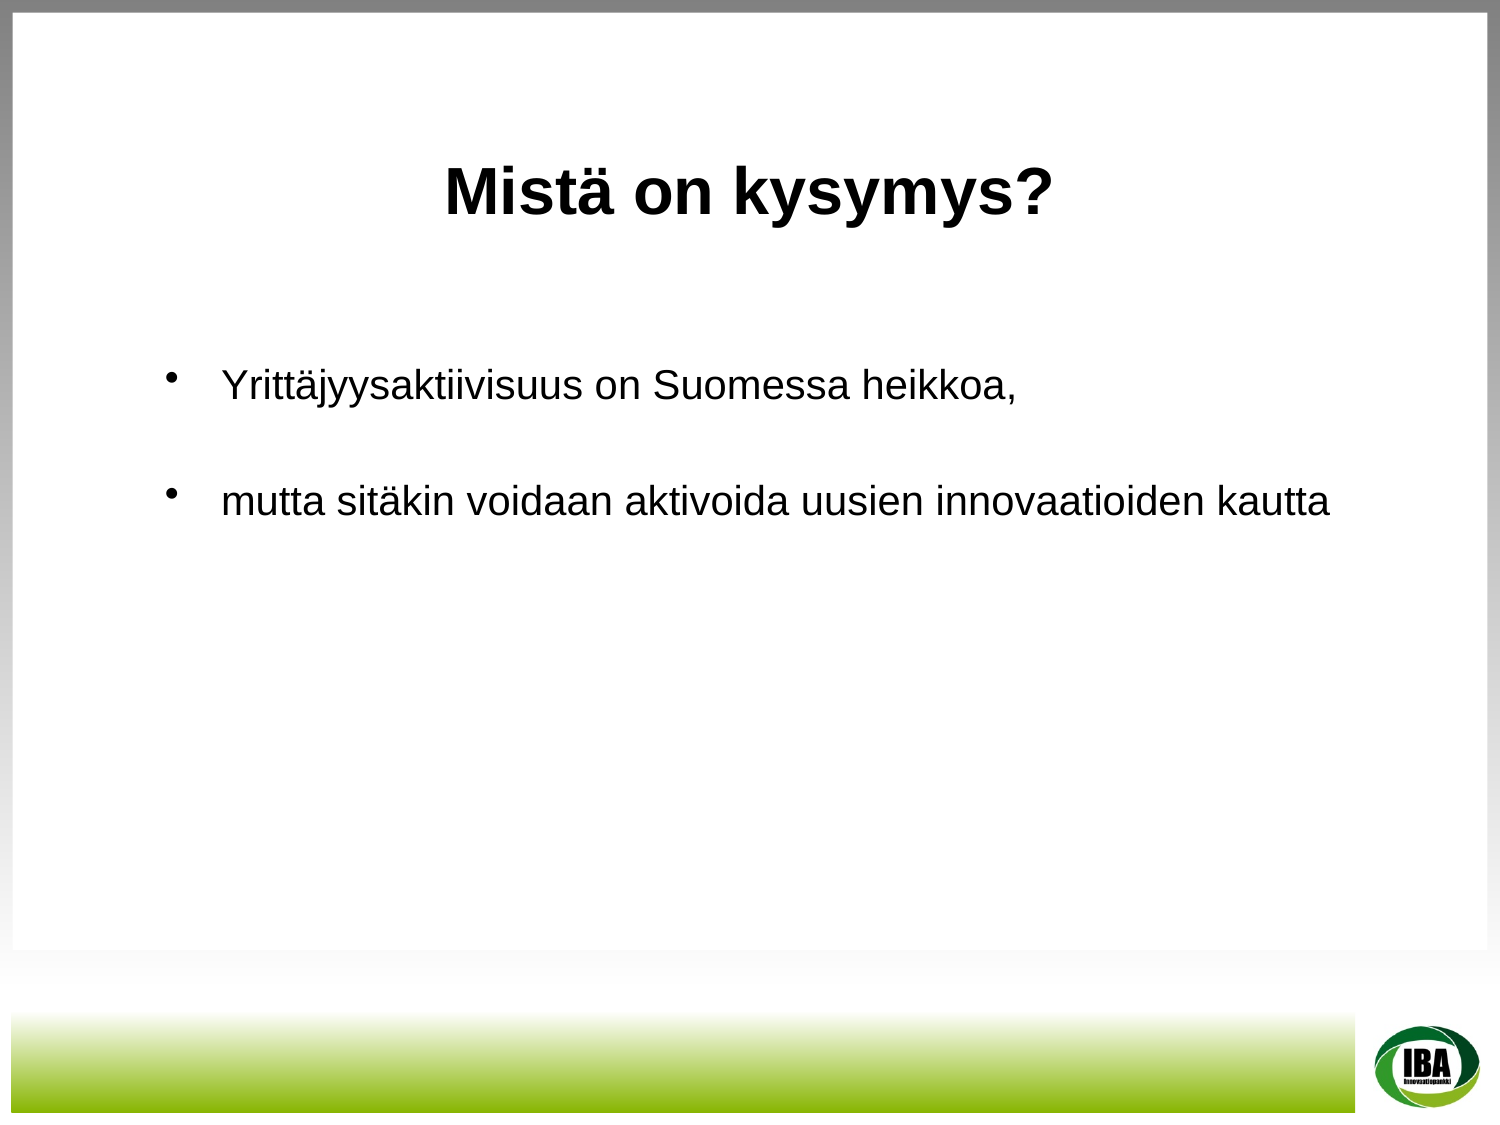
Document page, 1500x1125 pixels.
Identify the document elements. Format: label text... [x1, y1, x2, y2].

picture [1373, 1024, 1481, 1109]
text_box Mistä on kysymys? [0, 99, 1500, 275]
text_box Yrittäjyysaktiivisuus on Suomessa heikkoa, mutta sitäkin voidaan aktivoida uusien innovaatioiden kautta [150, 350, 1388, 750]
